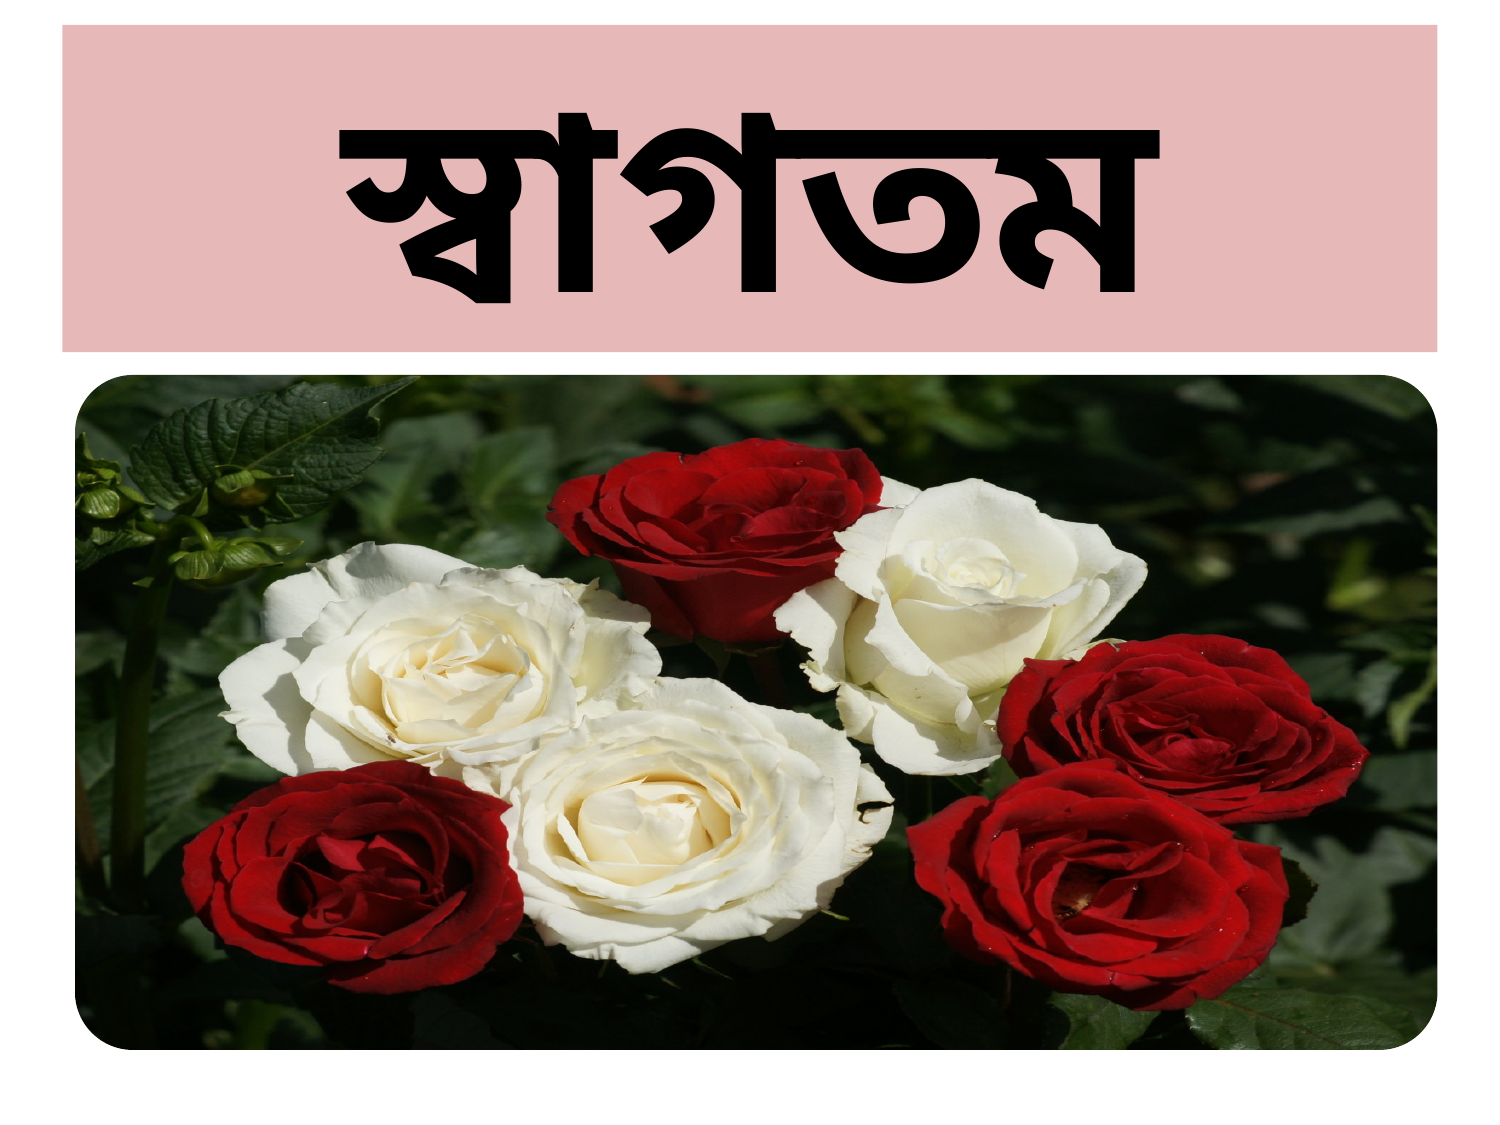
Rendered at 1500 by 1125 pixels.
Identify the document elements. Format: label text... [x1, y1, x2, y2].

text_box স্বাগতম [62, 24, 1438, 353]
picture [74, 374, 1438, 1051]
